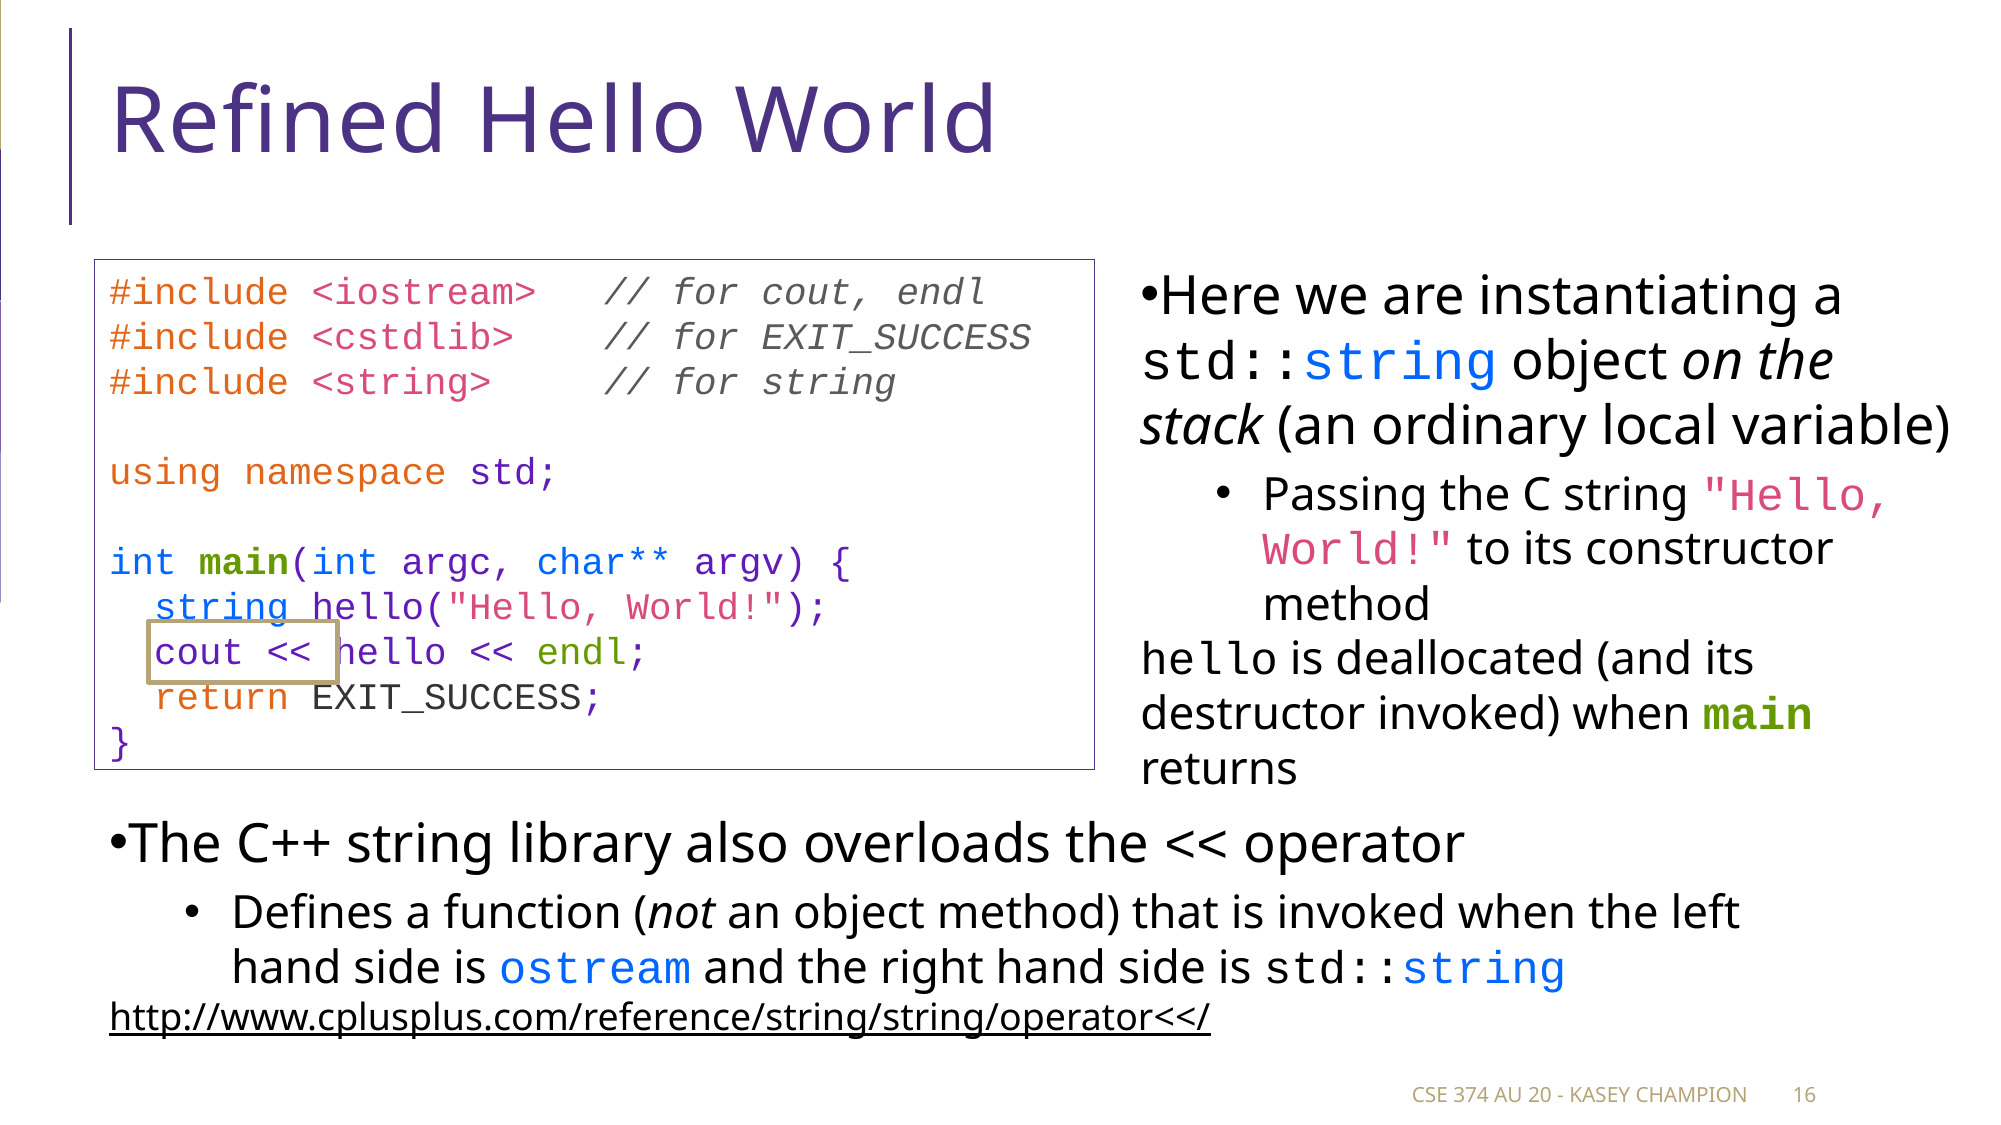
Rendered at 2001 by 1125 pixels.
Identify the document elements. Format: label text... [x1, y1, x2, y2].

text_box [147, 620, 339, 684]
text_box The C++ string library also overloads the << operator Defines a function (not an object method) that is invoked when the left hand side is ostream and the right hand side is std::string http://www.cplusplus.com/reference/string/string/operator<</ [94, 801, 1857, 1052]
text_box #include <iostream> // for cout, endl #include <cstdlib> // for EXIT_SUCCESS #include <string> // for string using namespace std; int main(int argc, char** argv) { string hello("Hello, World!"); cout << hello << endl; return EXIT_SUCCESS; } [94, 259, 1095, 770]
footer CSE 374 au 20 - Kasey Champion [794, 1073, 1763, 1119]
text_box Here we are instantiating a std::string object on the stack (an ordinary local variable) Passing the C string "Hello, World!" to its constructor method hello is deallocated (and its destructor invoked) when main returns [1125, 252, 1969, 802]
title Refined Hello World [94, 43, 1930, 210]
slide_number 16 [1777, 1073, 1938, 1119]
